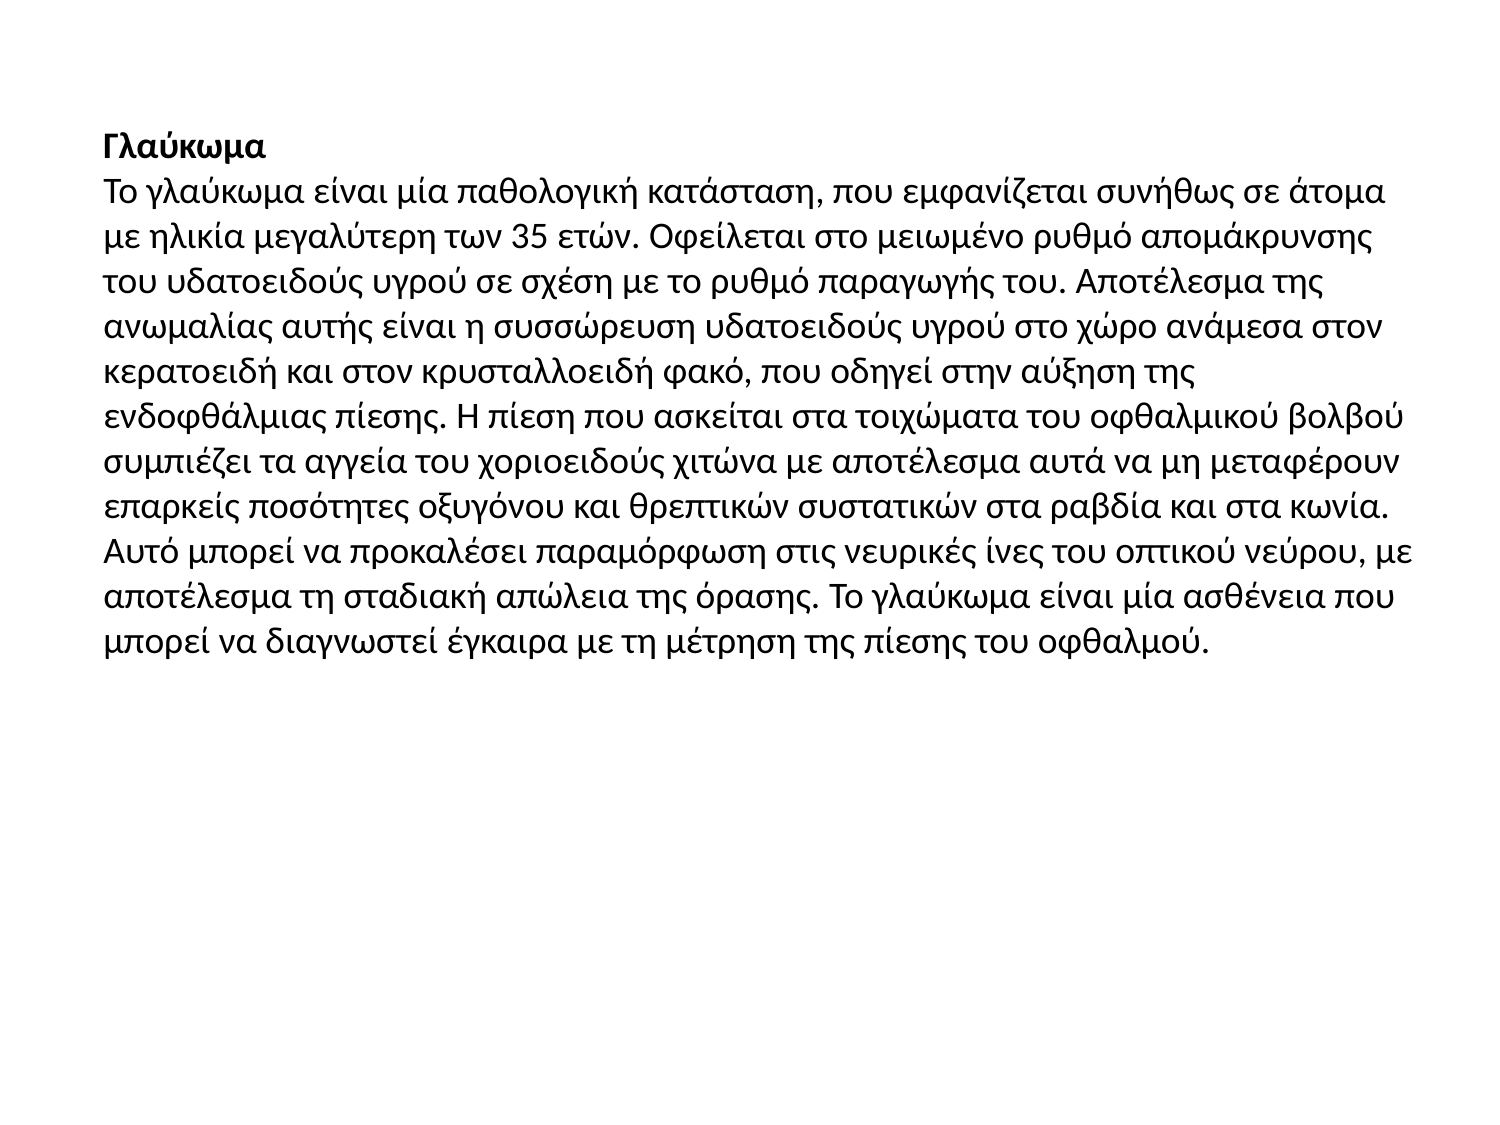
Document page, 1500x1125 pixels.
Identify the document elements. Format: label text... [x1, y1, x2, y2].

text_box Γλαύκωμα Το γλαύκωμα είναι μία παθολογική κατάσταση, που εμφανίζεται συνήθως σε άτομα με ηλικία μεγαλύτερη των 35 ετών. Οφείλεται στο μειωμένο ρυθμό απομάκρυνσης του υδατοειδούς υγρού σε σχέση με το ρυθμό παραγωγής του. Αποτέλεσμα της ανωμαλίας αυτής είναι η συσσώρευση υδατοειδούς υγρού στο χώρο ανάμεσα στον κερατοειδή και στον κρυσταλλοειδή φακό, που οδηγεί στην αύξηση της ενδοφθάλμιας πίεσης. Η πίεση που ασκείται στα τοιχώματα του οφθαλμικού βολβού συμπιέζει τα αγγεία του χοριοειδούς χιτώνα με αποτέλεσμα αυτά να μη μεταφέρουν επαρκείς ποσότητες οξυγόνου και θρεπτικών συστατικών στα ραβδία και στα κωνία. Αυτό μπορεί να προκαλέσει παραμόρφωση στις νευρικές ίνες του οπτικού νεύρου, με αποτέλεσμα τη σταδιακή απώλεια της όρασης. Το γλαύκωμα είναι μία ασθένεια που μπορεί να διαγνωστεί έγκαιρα με τη μέτρηση της πίεσης του οφθαλμού. [88, 113, 1436, 669]
